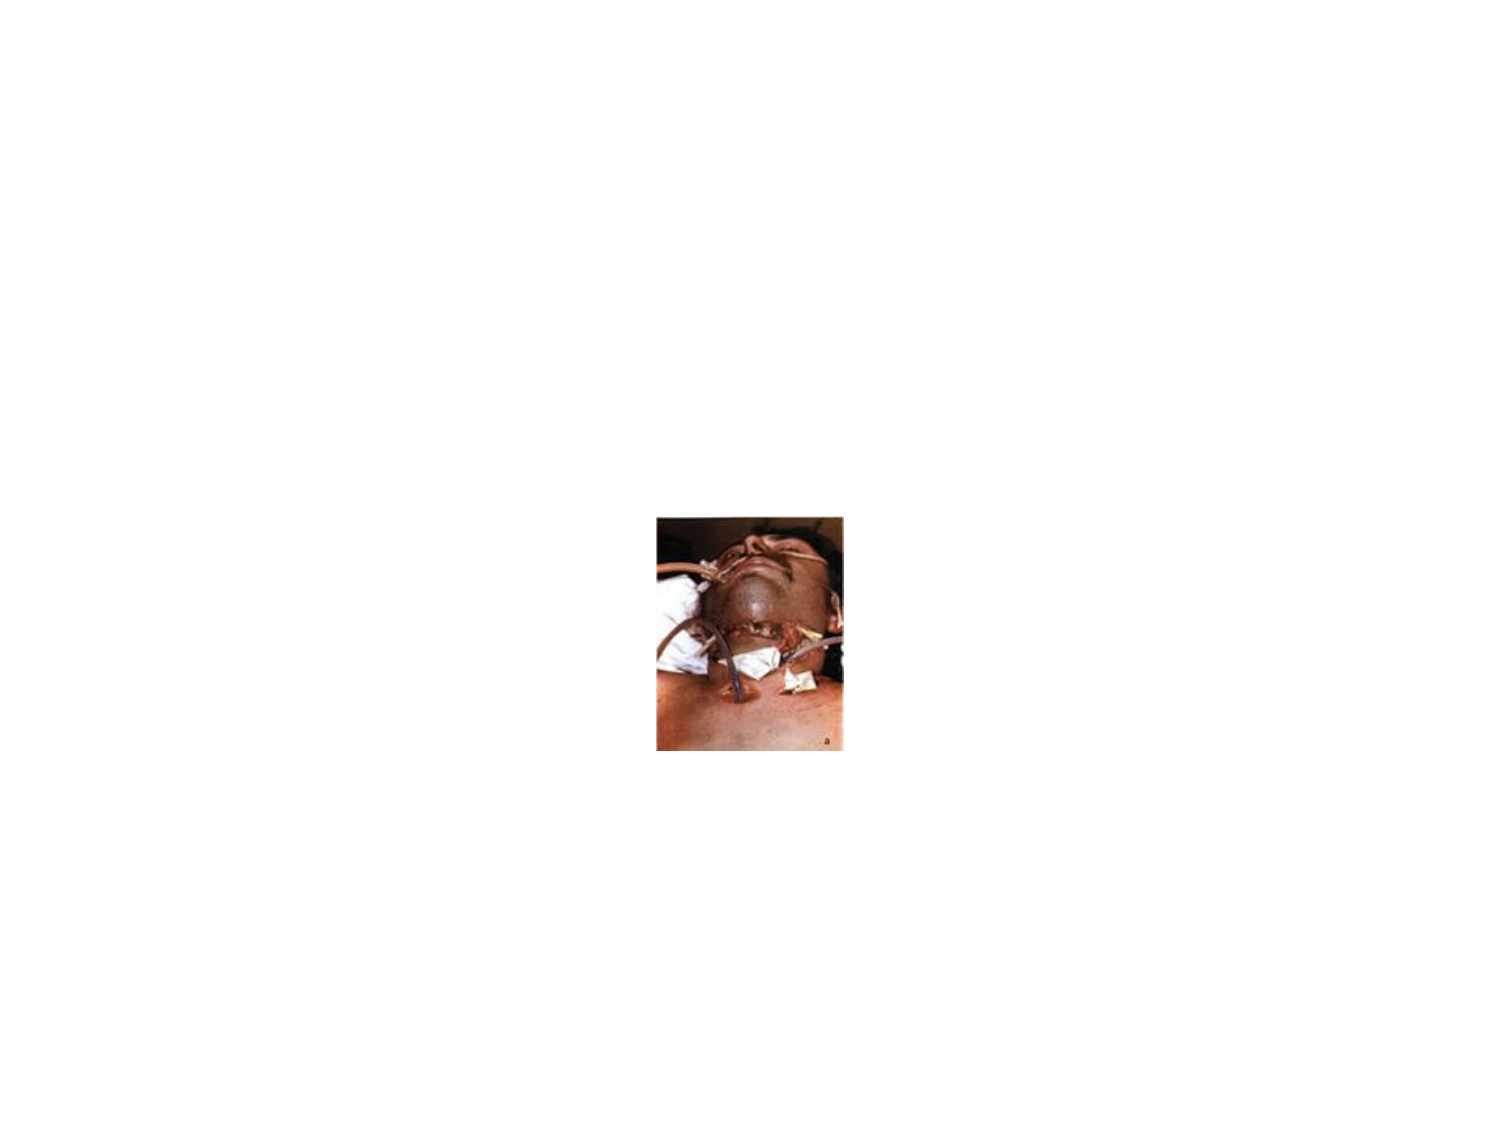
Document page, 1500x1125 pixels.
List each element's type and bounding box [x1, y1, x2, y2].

list [656, 516, 844, 752]
